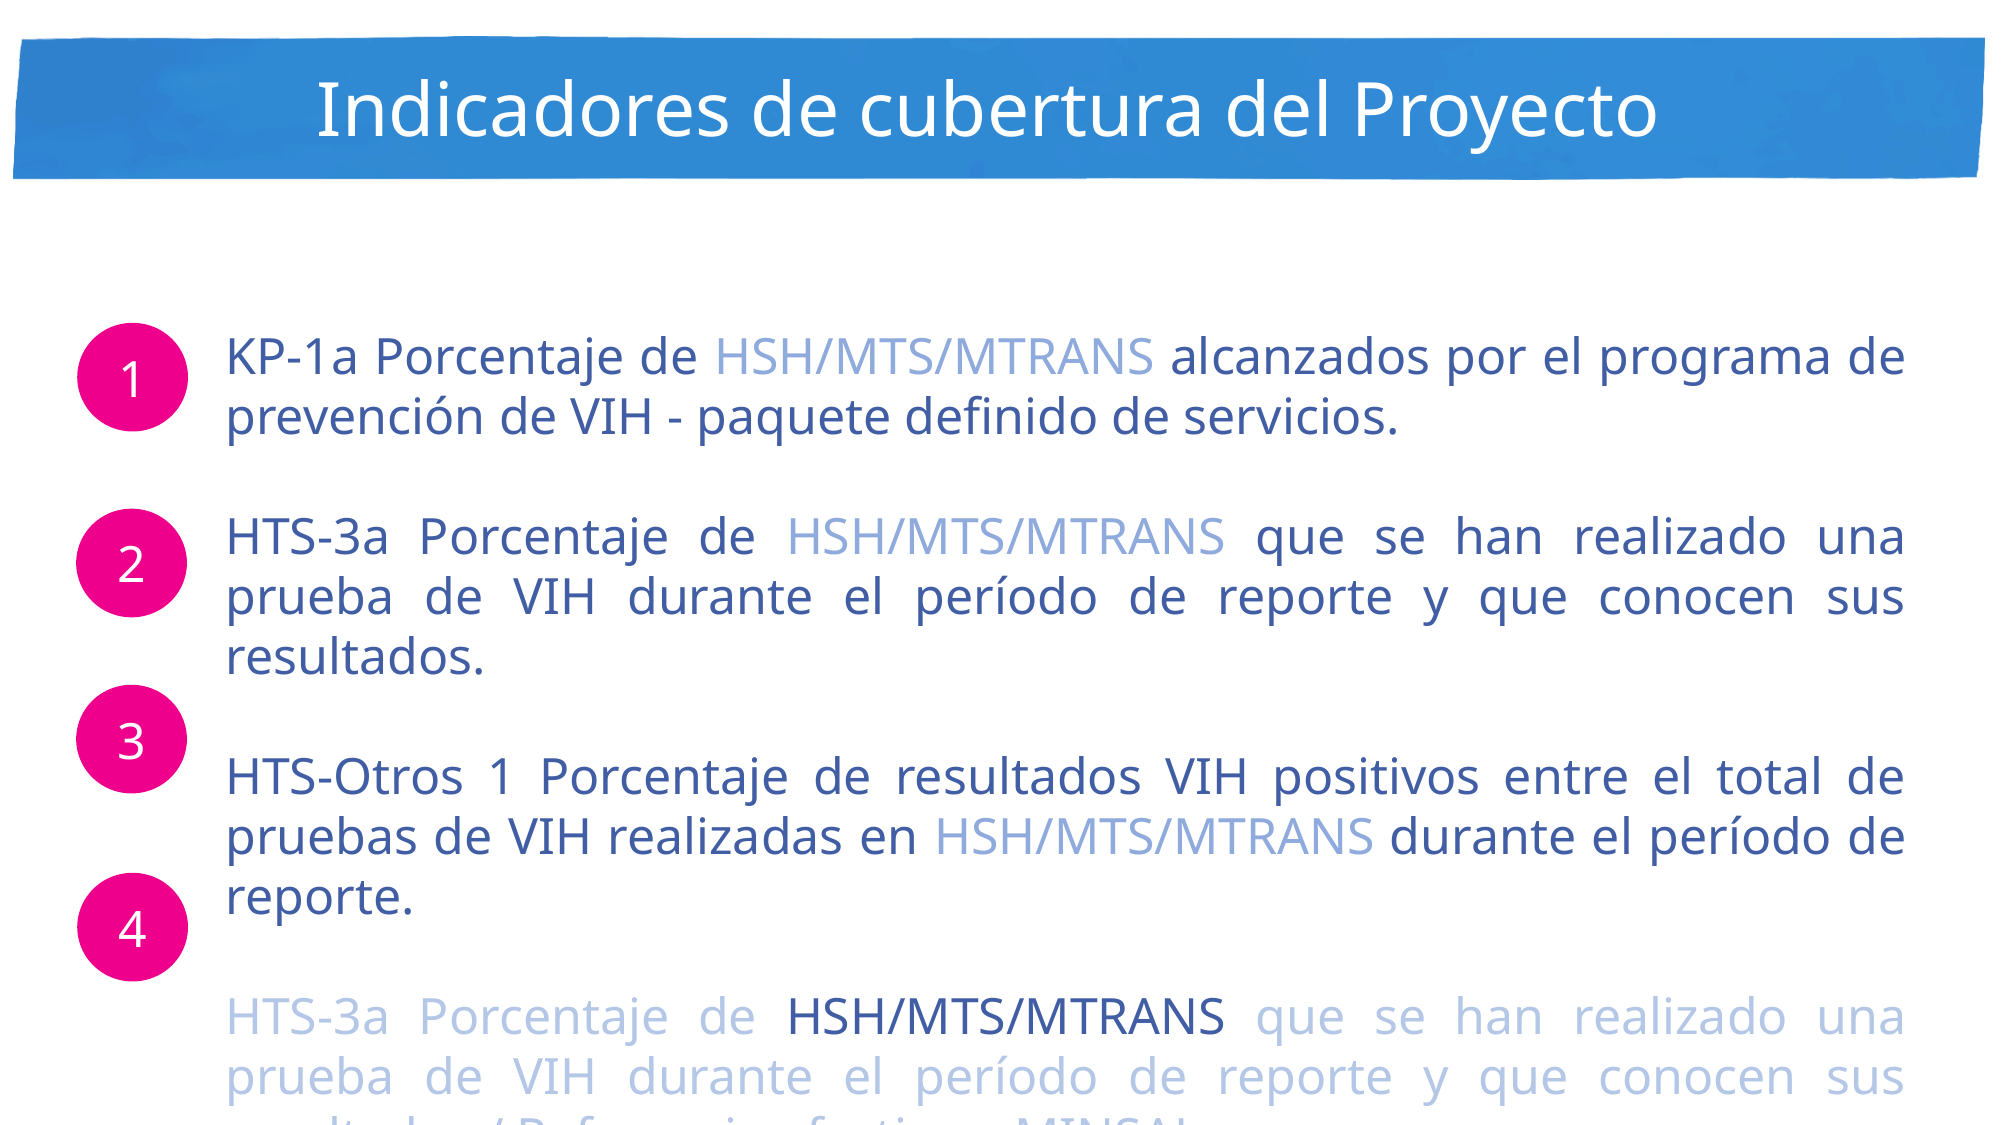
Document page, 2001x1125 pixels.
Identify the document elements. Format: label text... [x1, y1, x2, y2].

text_box KP-1a Porcentaje de HSH/MTS/MTRANS alcanzados por el programa de prevención de VIH - paquete definido de servicios. HTS-3a Porcentaje de HSH/MTS/MTRANS que se han realizado una prueba de VIH durante el período de reporte y que conocen sus resultados. HTS-Otros 1 Porcentaje de resultados VIH positivos entre el total de pruebas de VIH realizadas en HSH/MTS/MTRANS durante el período de reporte. HTS-3a Porcentaje de HSH/MTS/MTRANS que se han realizado una prueba de VIH durante el período de reporte y que conocen sus resultados / Referencia efectiva a MINSAL. [210, 317, 1922, 1125]
picture [13, 36, 1985, 180]
text_box 2 [76, 508, 187, 618]
text_box 3 [76, 684, 187, 794]
text_box 4 [77, 872, 189, 982]
text_box 1 [77, 322, 189, 432]
